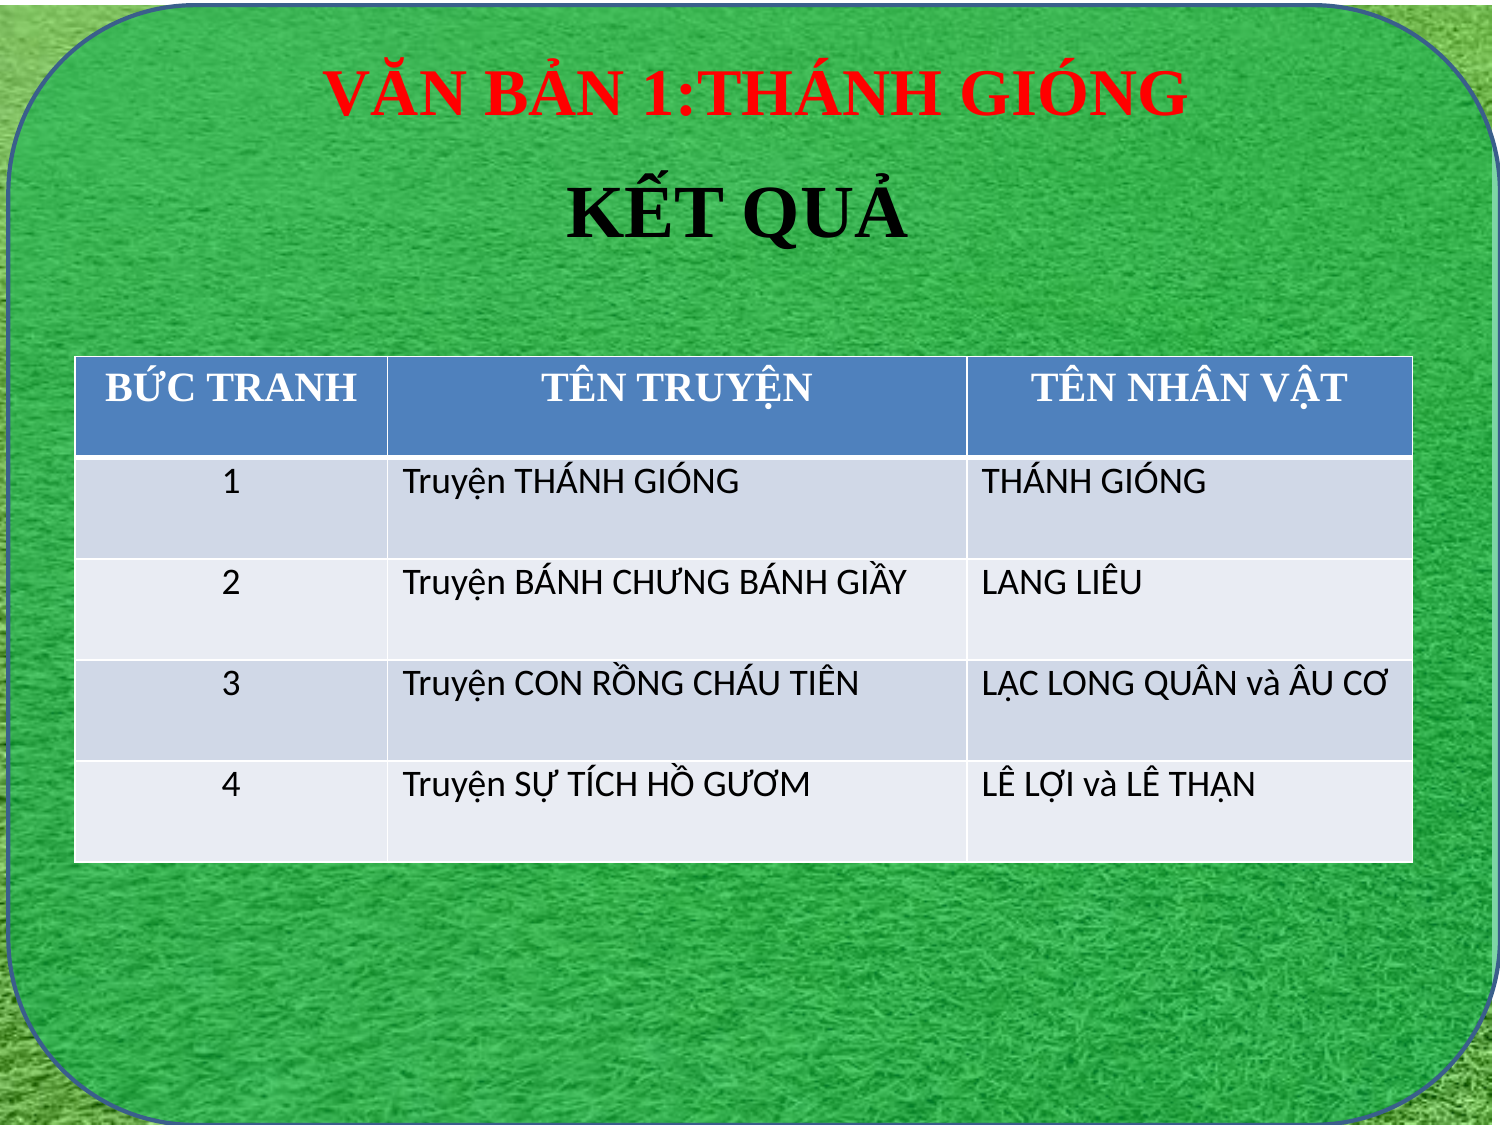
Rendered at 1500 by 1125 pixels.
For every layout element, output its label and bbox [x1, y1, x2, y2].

text_box [1495, 140, 1500, 990]
picture [0, 4, 1492, 1125]
